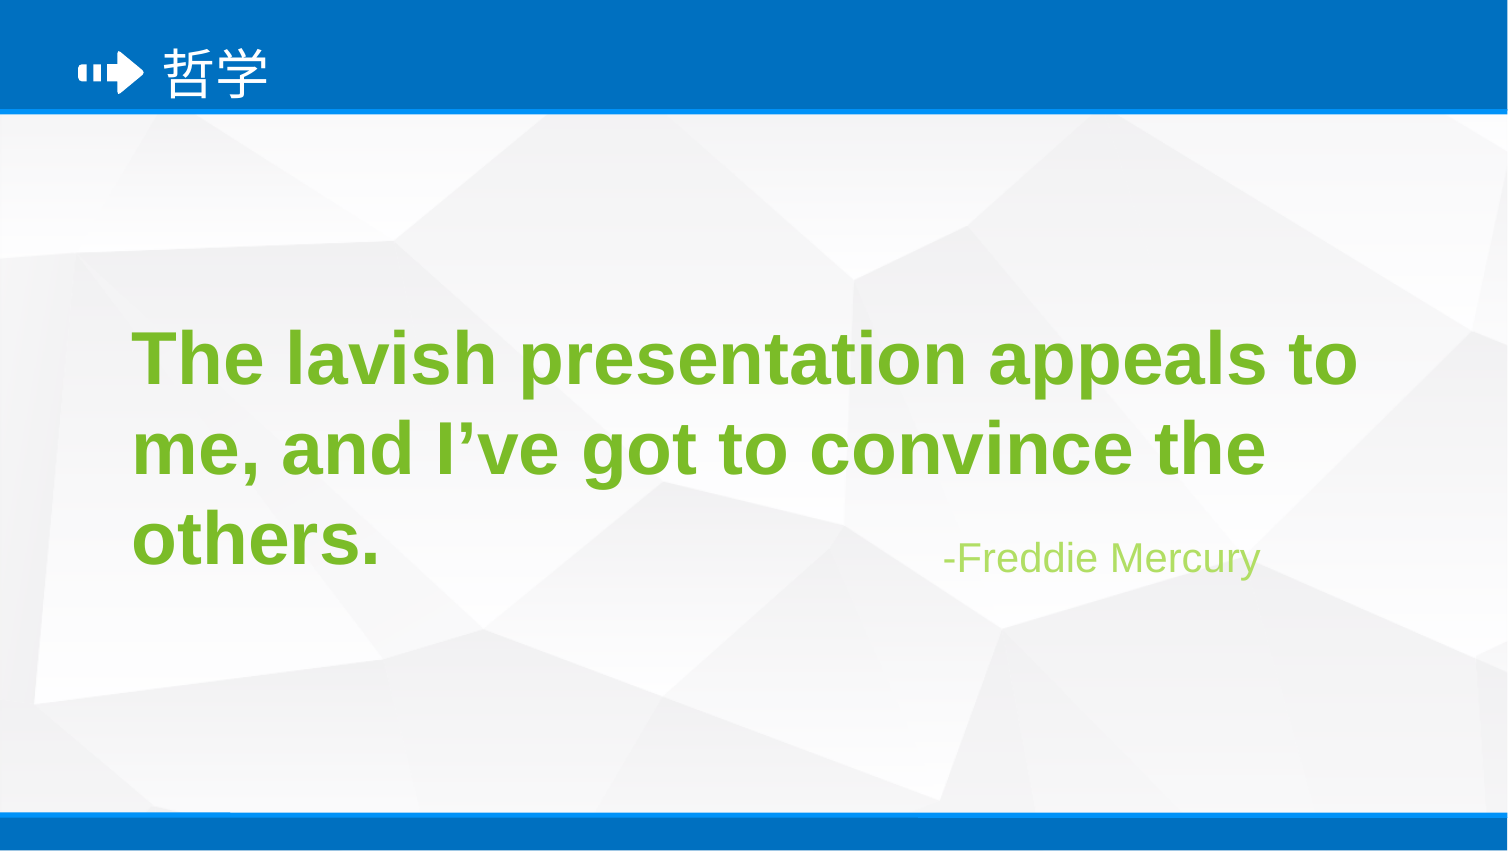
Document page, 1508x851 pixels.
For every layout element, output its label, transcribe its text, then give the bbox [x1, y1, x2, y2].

text_box 哲学 [146, 32, 673, 113]
text_box -Freddie Mercury [927, 522, 1371, 588]
picture [0, 115, 1508, 812]
text_box The lavish presentation appeals to me, and I’ve got to convince the others. [117, 302, 1417, 588]
